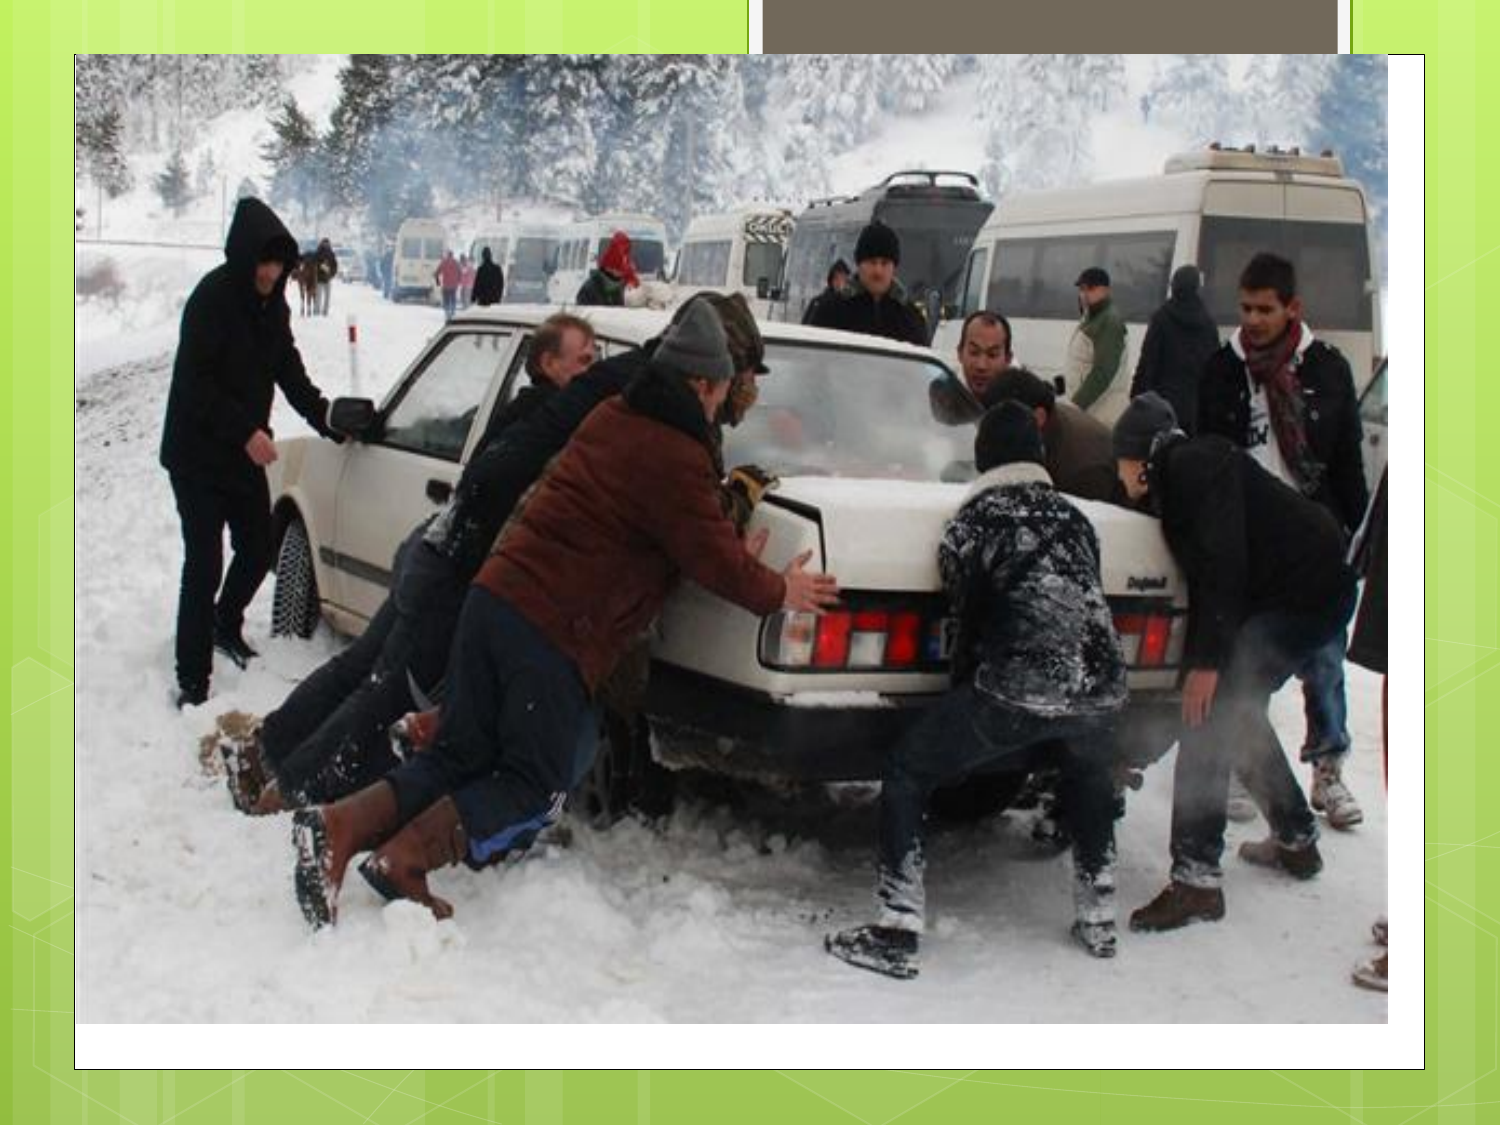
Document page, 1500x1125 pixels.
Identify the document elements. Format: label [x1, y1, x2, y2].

picture [76, 54, 1389, 1024]
